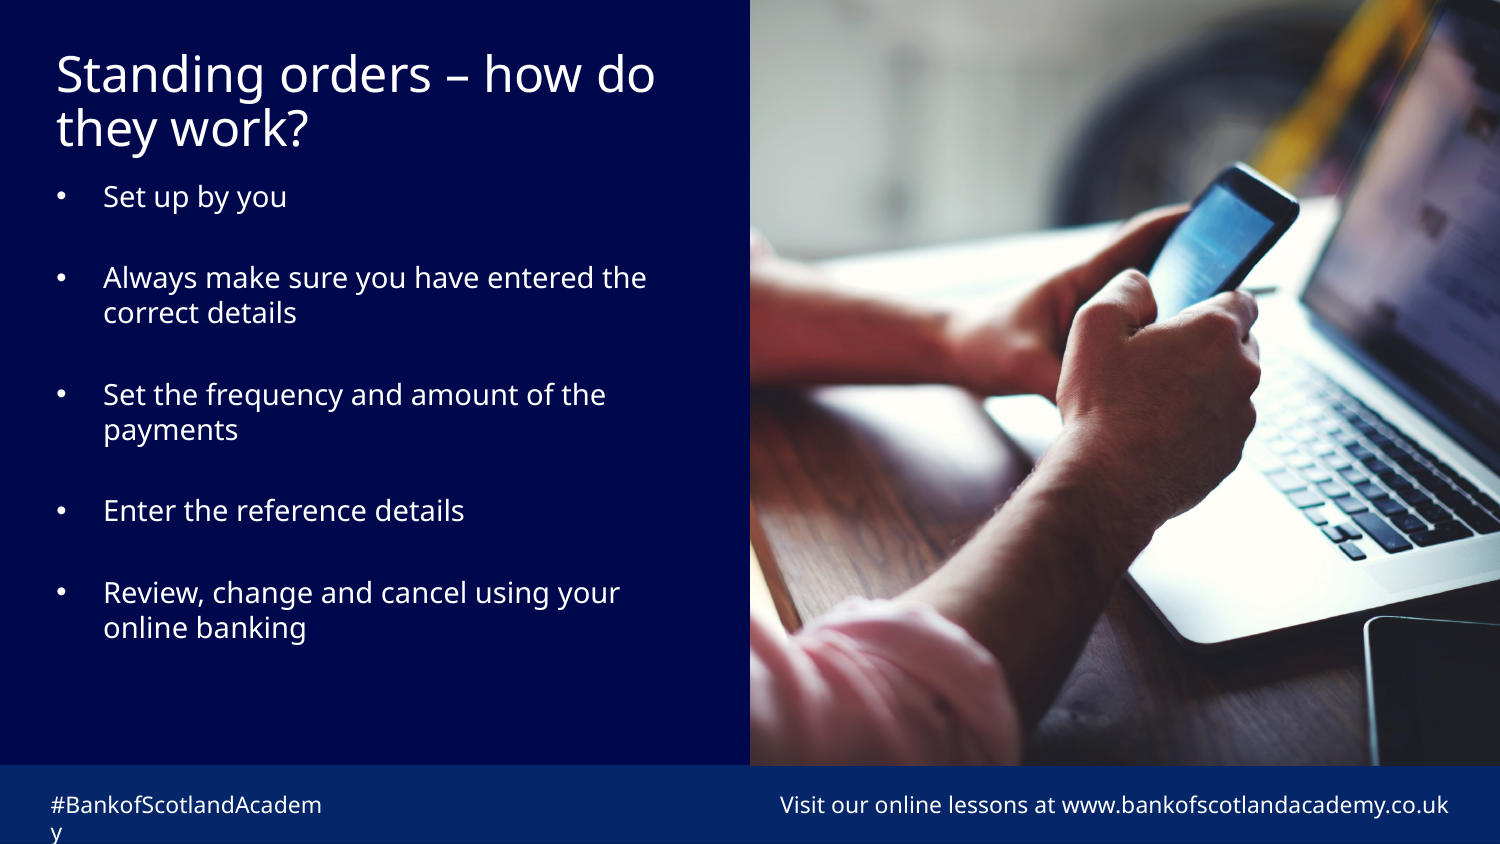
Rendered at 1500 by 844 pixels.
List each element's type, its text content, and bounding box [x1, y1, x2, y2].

list Set up by you Always make sure you have entered the correct details Set the frequency and amount of the payments Enter the reference details Review, change and cancel using your online banking [41, 170, 721, 674]
title Standing orders – how do they work? [41, 41, 721, 166]
picture [749, 0, 1500, 766]
